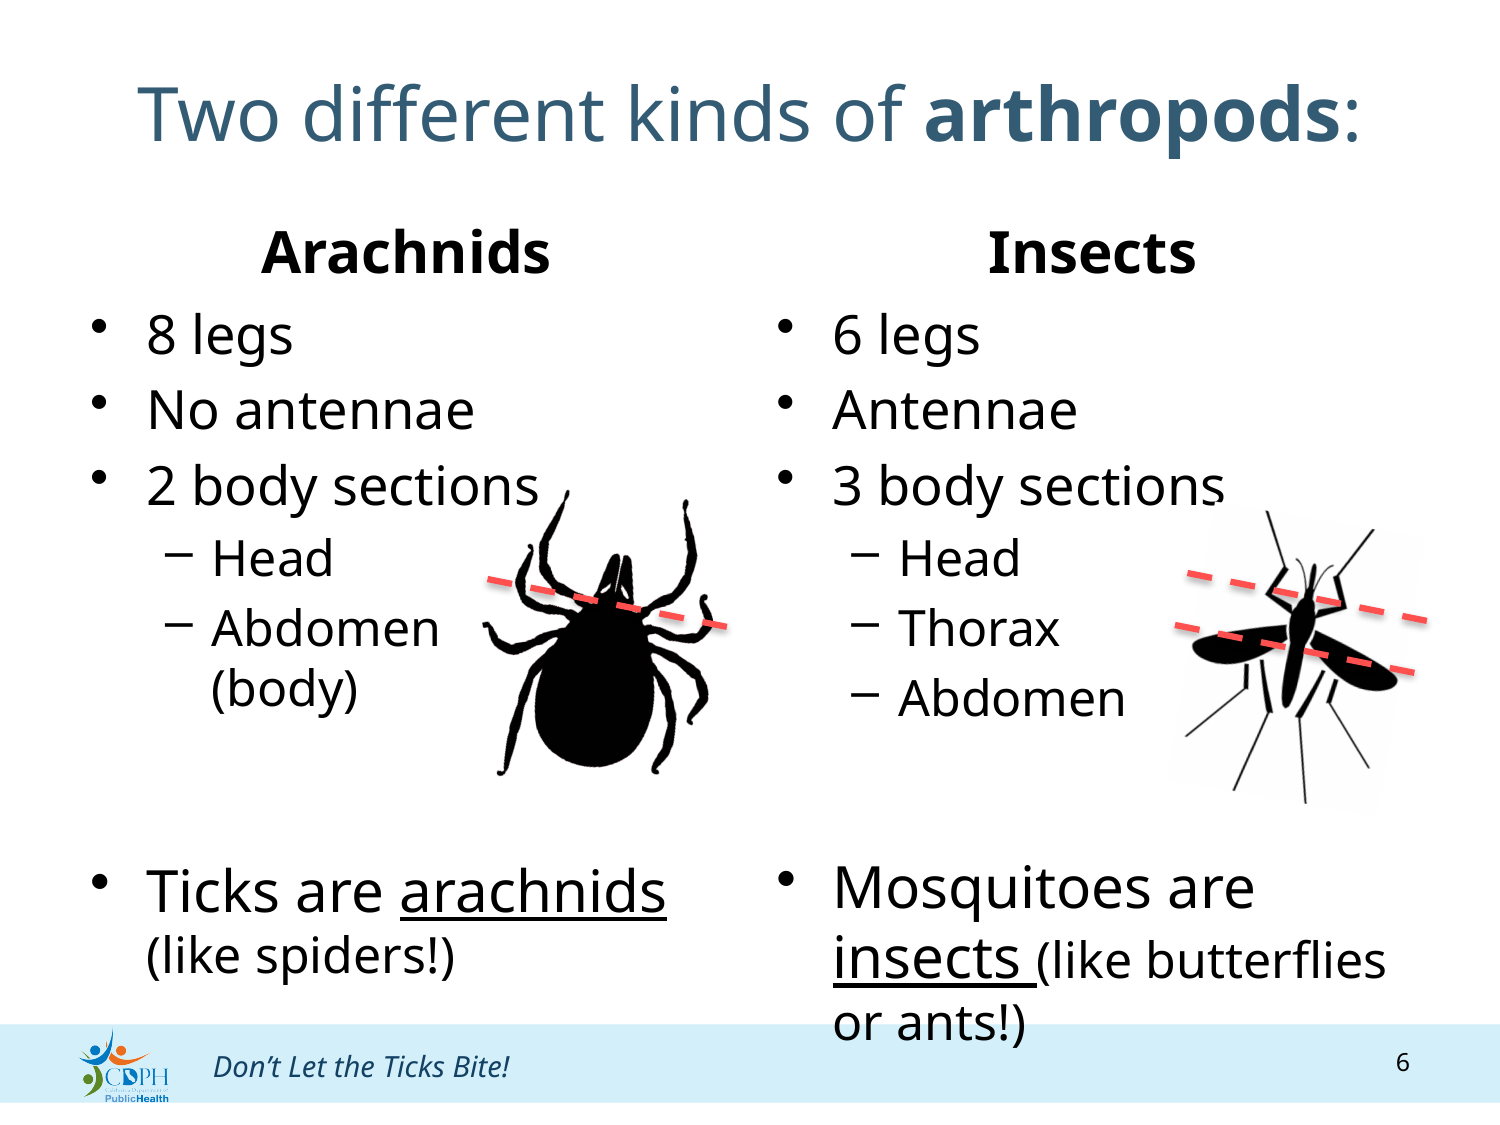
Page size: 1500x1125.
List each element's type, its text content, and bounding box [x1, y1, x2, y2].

slide_number 6 [1074, 1024, 1425, 1103]
picture [1167, 676, 1403, 815]
list Arachnids [75, 187, 738, 292]
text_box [487, 578, 738, 630]
picture [452, 470, 737, 800]
list Insects [761, 187, 1425, 292]
picture [1189, 502, 1424, 572]
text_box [1174, 624, 1426, 676]
list 6 legs Antennae 3 body sections Head Thorax Abdomen Mosquitoes are insects (like butterflies or ants!) [761, 292, 1463, 999]
picture [50, 1018, 196, 1120]
list 8 legs No antennae 2 body sections Head Abdomen (body) Ticks are arachnids (like spiders!) [75, 292, 738, 1016]
title Two different kinds of arthropods: [75, 45, 1425, 178]
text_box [1187, 572, 1438, 624]
